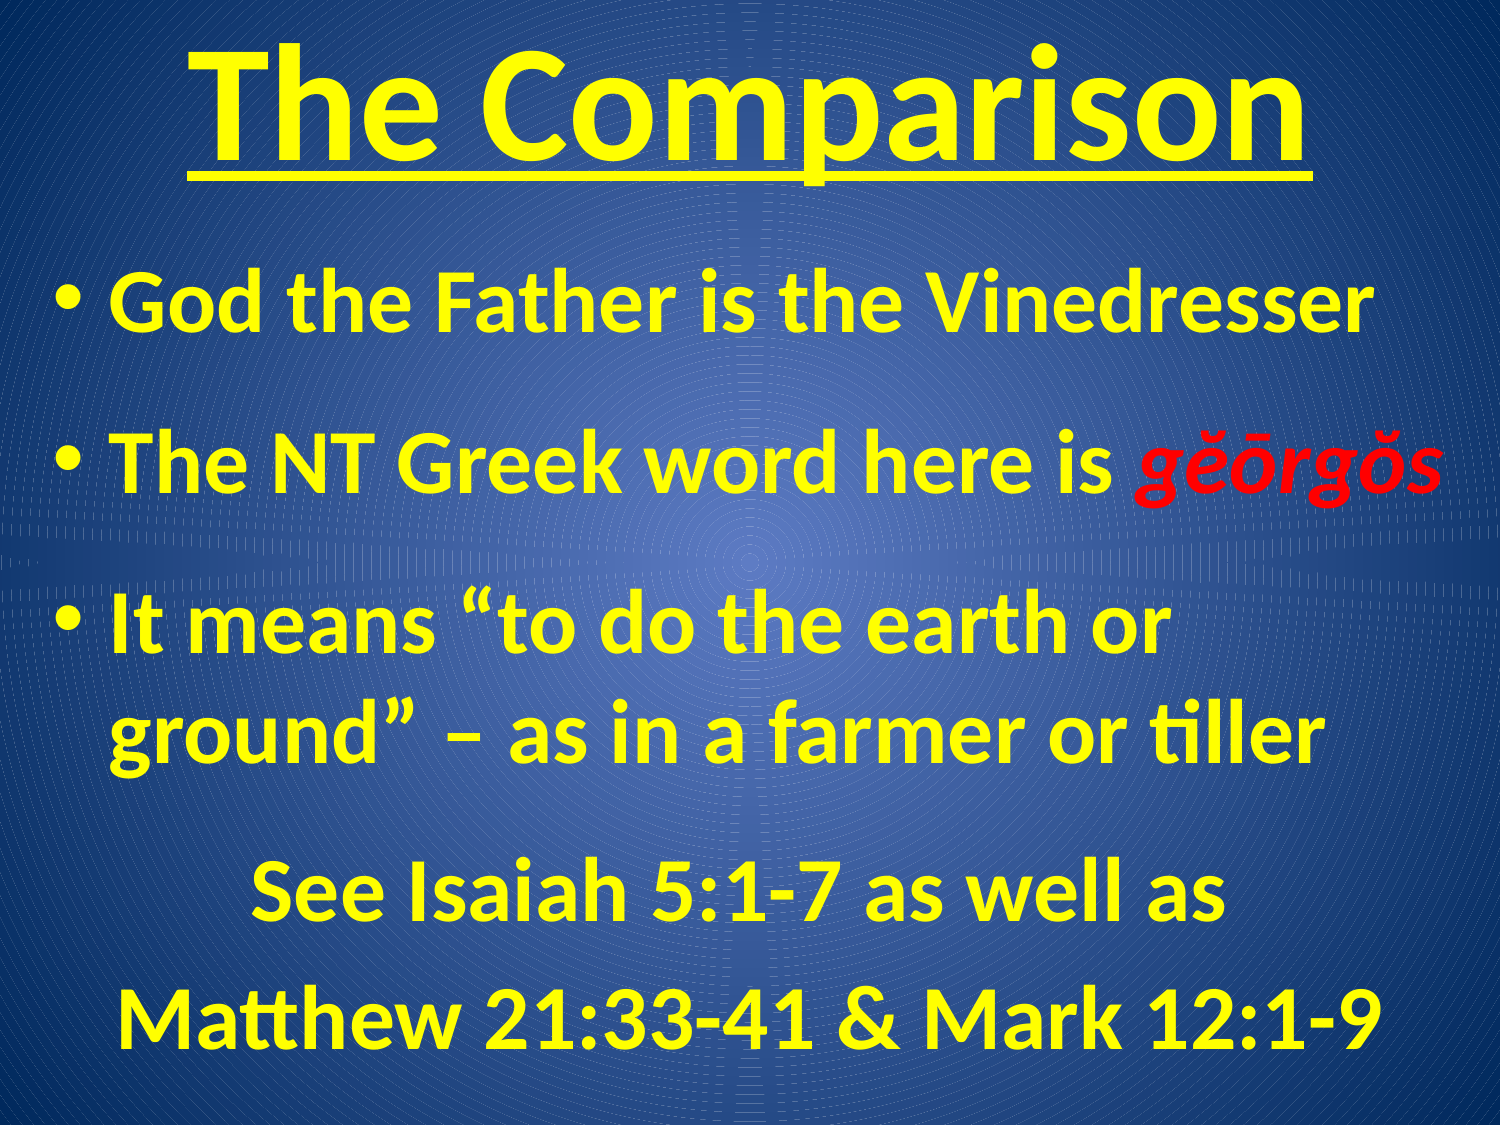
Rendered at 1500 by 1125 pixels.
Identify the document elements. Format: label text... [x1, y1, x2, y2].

title The Comparison [75, 0, 1425, 187]
list God the Father is the Vinedresser The NT Greek word here is gĕōrgŏs It means “to do the earth or ground” – as in a farmer or tiller See Isaiah 5:1-7 as well as Matthew 21:33-41 & Mark 12:1-9 [37, 187, 1463, 1125]
